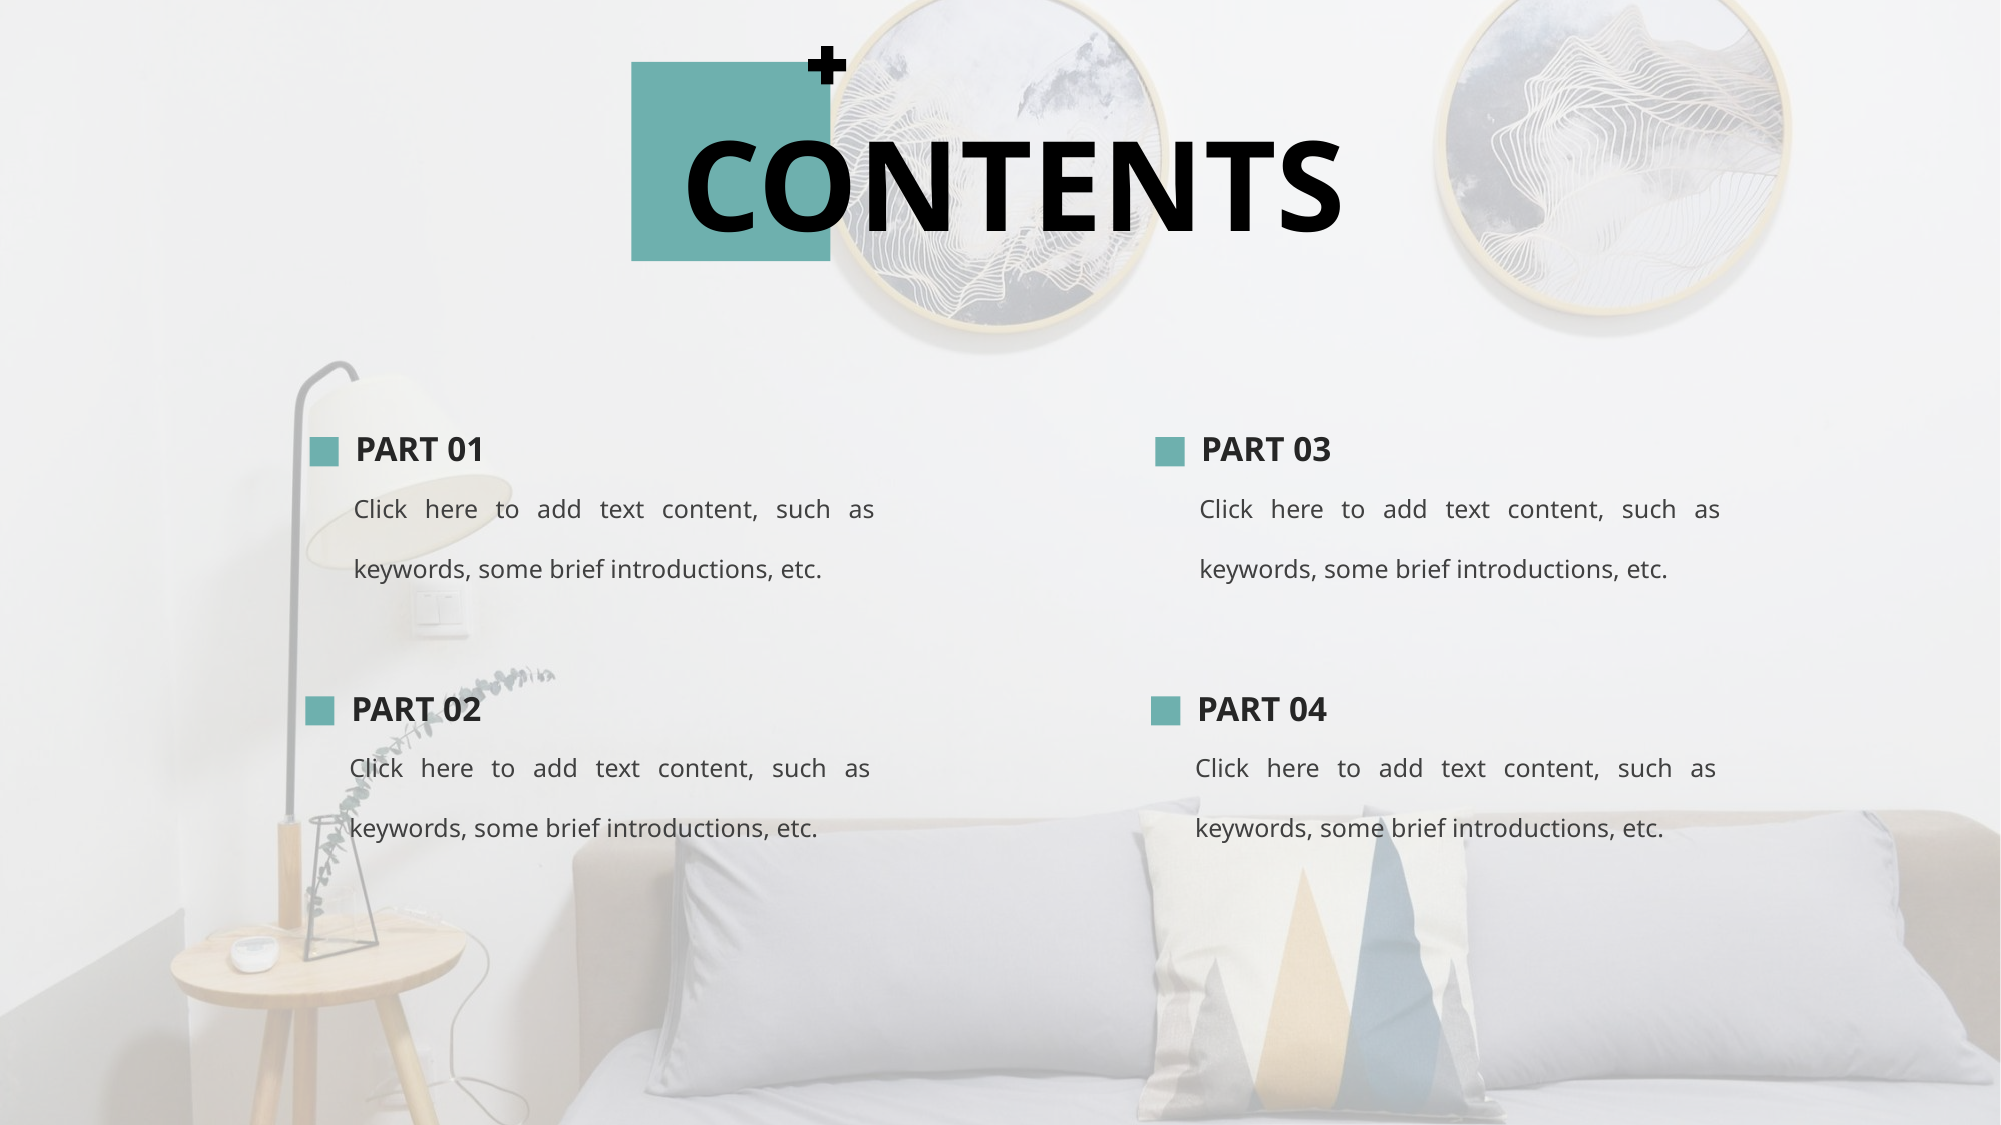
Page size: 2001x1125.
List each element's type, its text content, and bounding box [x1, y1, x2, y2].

text_box [1150, 695, 1181, 727]
text_box PART 01 [340, 421, 750, 455]
text_box Click here to add text content, such as keywords, some brief introductions, etc. [1180, 715, 1732, 850]
text_box PART 02 [336, 680, 746, 715]
text_box [1154, 436, 1186, 467]
text_box Click here to add text content, such as keywords, some brief introductions, etc. [334, 715, 887, 850]
text_box [630, 61, 832, 262]
text_box [308, 436, 340, 467]
text_box Click here to add text content, such as keywords, some brief introductions, etc. [338, 455, 891, 591]
text_box PART 03 [1186, 421, 1596, 455]
text_box PART 04 [1182, 680, 1592, 715]
text_box [304, 695, 335, 727]
text_box Click here to add text content, such as keywords, some brief introductions, etc. [1184, 455, 1737, 591]
text_box [807, 45, 847, 85]
text_box [0, 0, 2000, 1125]
text_box CONTENTS [667, 99, 1457, 264]
